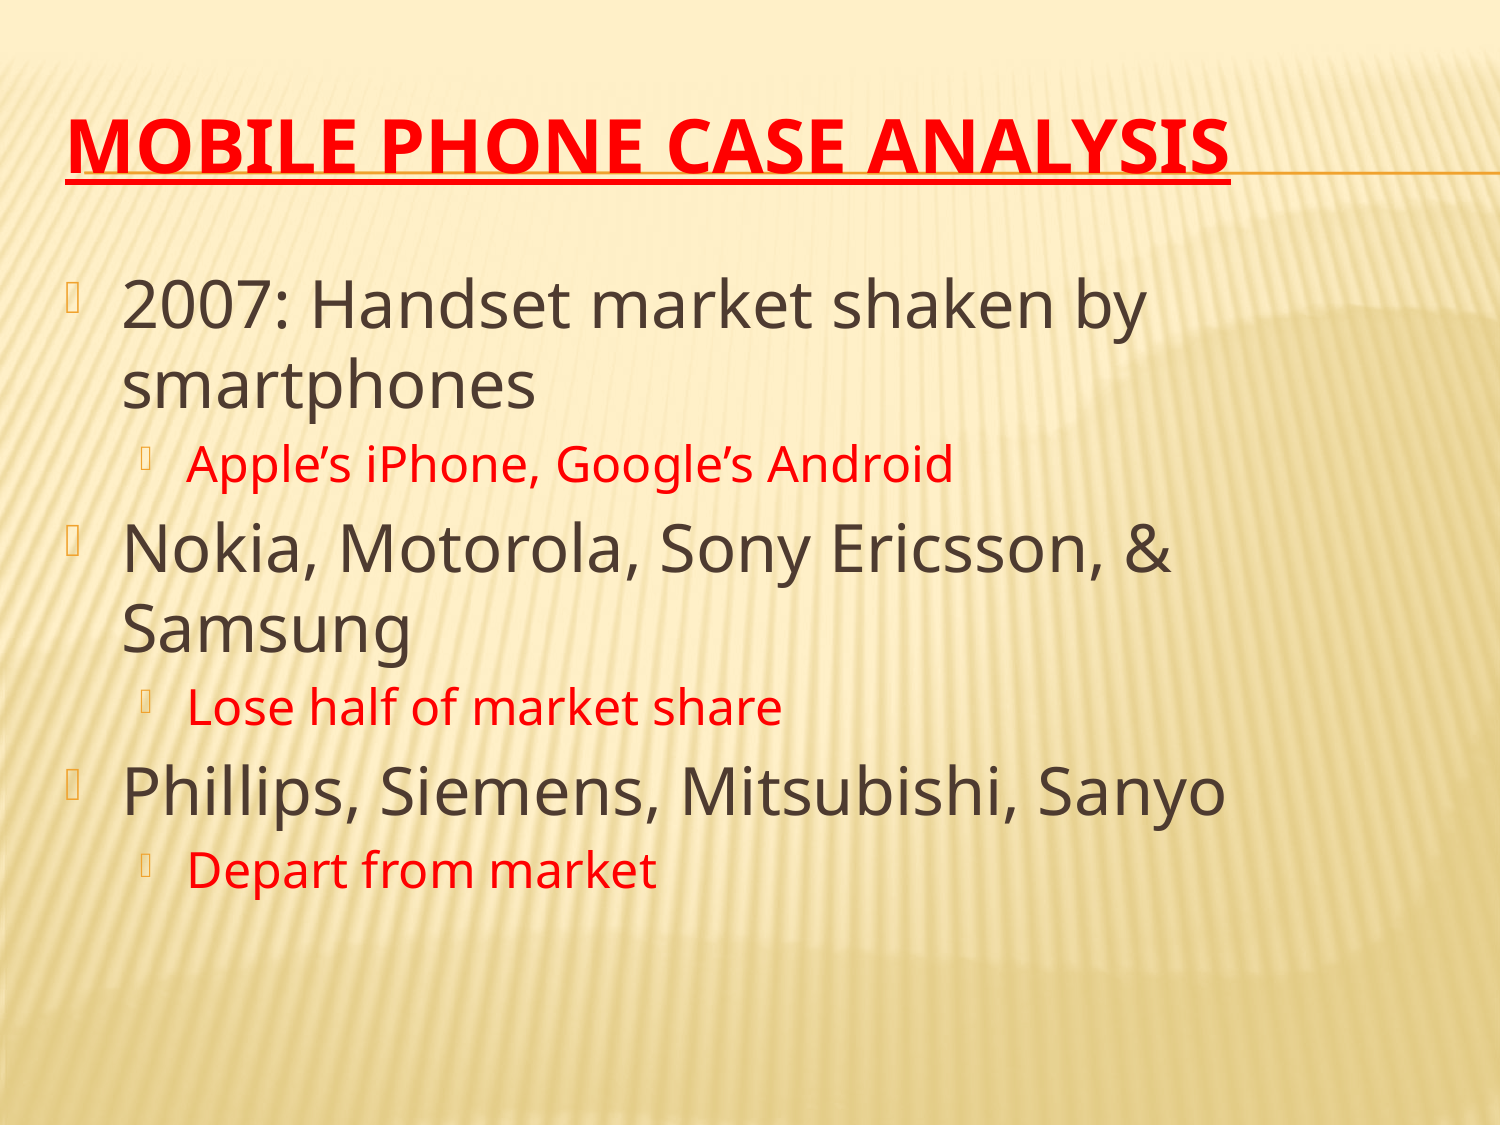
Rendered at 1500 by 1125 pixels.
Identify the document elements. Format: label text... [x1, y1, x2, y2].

list 2007: Handset market shaken by smartphones Apple’s iPhone, Google’s Android Nokia, Motorola, Sony Ericsson, & Samsung Lose half of market share Phillips, Siemens, Mitsubishi, Sanyo Depart from market [50, 254, 1475, 998]
title Mobile phone case Analysis [50, 75, 1475, 213]
